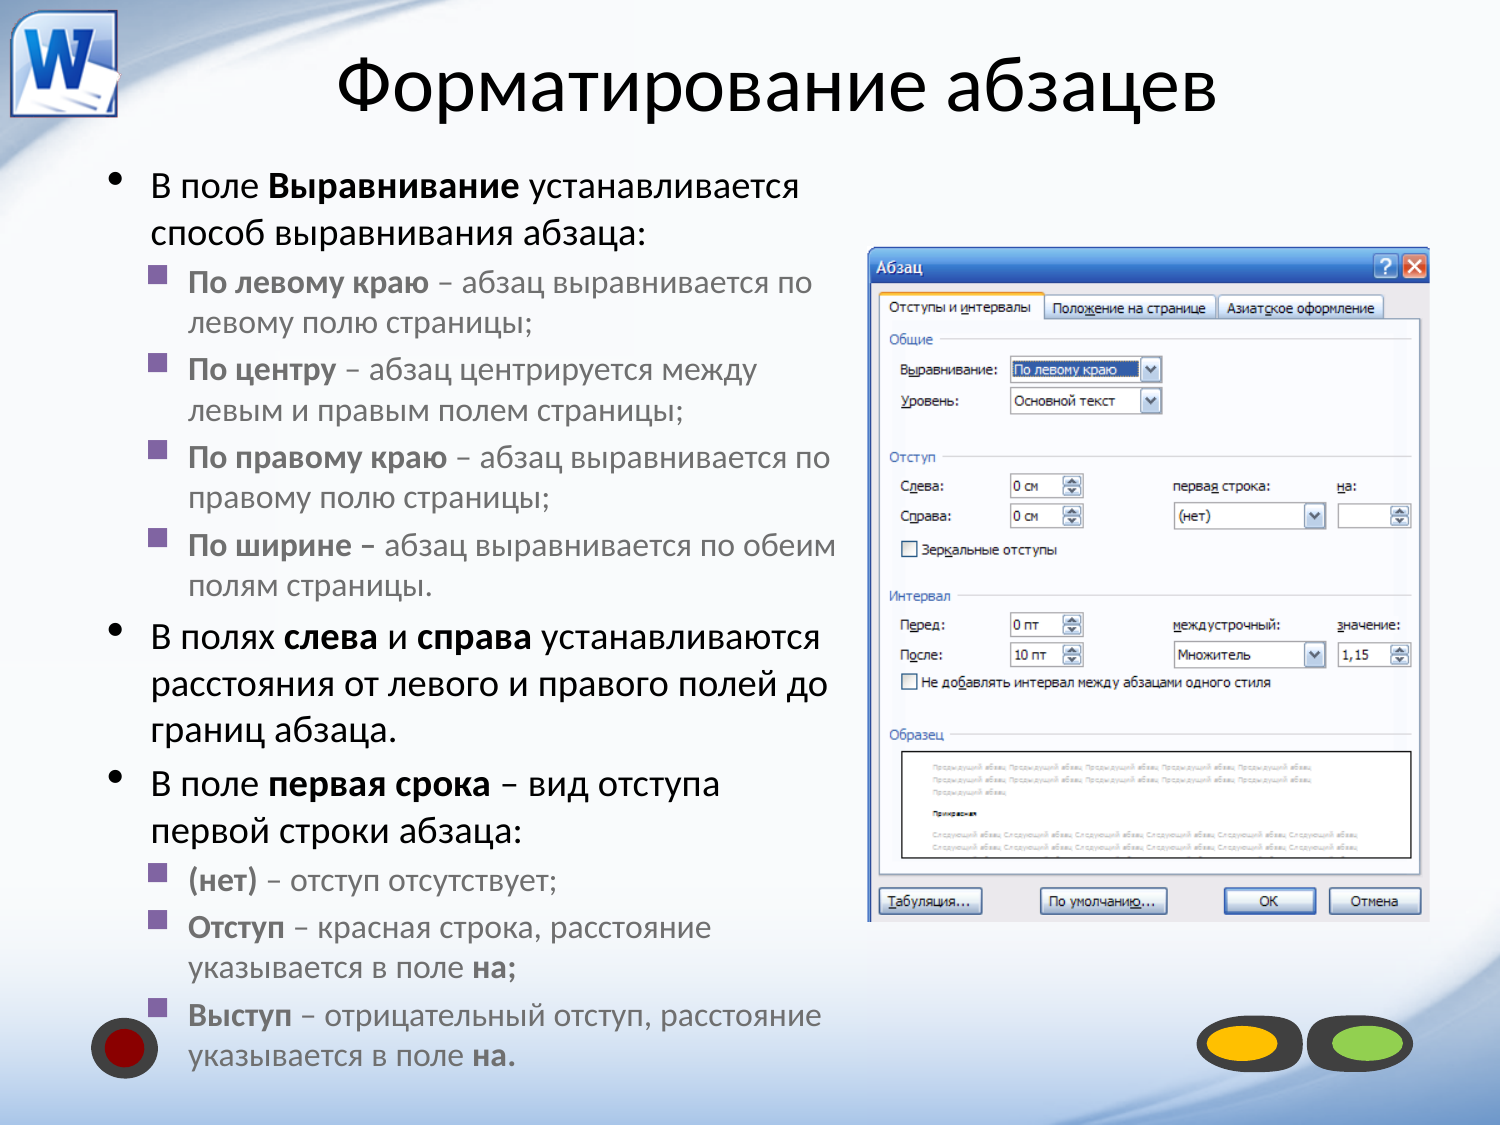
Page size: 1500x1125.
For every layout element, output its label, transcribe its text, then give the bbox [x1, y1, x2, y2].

picture [0, 4, 131, 126]
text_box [866, 245, 1430, 922]
list В поле Выравнивание устанавливается способ выравнивания абзаца: По левому краю – абзац выравнивается по левому полю страницы; По центру – абзац центрируется между левым и правым полем страницы; По правому краю – абзац выравнивается по правому полю страницы; По ширине – абзац выравнивается по обеим полям страницы. В полях слева и справа устанавливаются расстояния от левого и правого полей до границ абзаца. В поле первая срока – вид отступа первой строки абзаца: (нет) – отступ отсутствует; Отступ – красная строка, расстояние указывается в поле на; Выступ – отрицательный отступ, расстояние указывается в поле на. [93, 152, 856, 1102]
title Форматирование абзацев [140, 23, 1416, 136]
